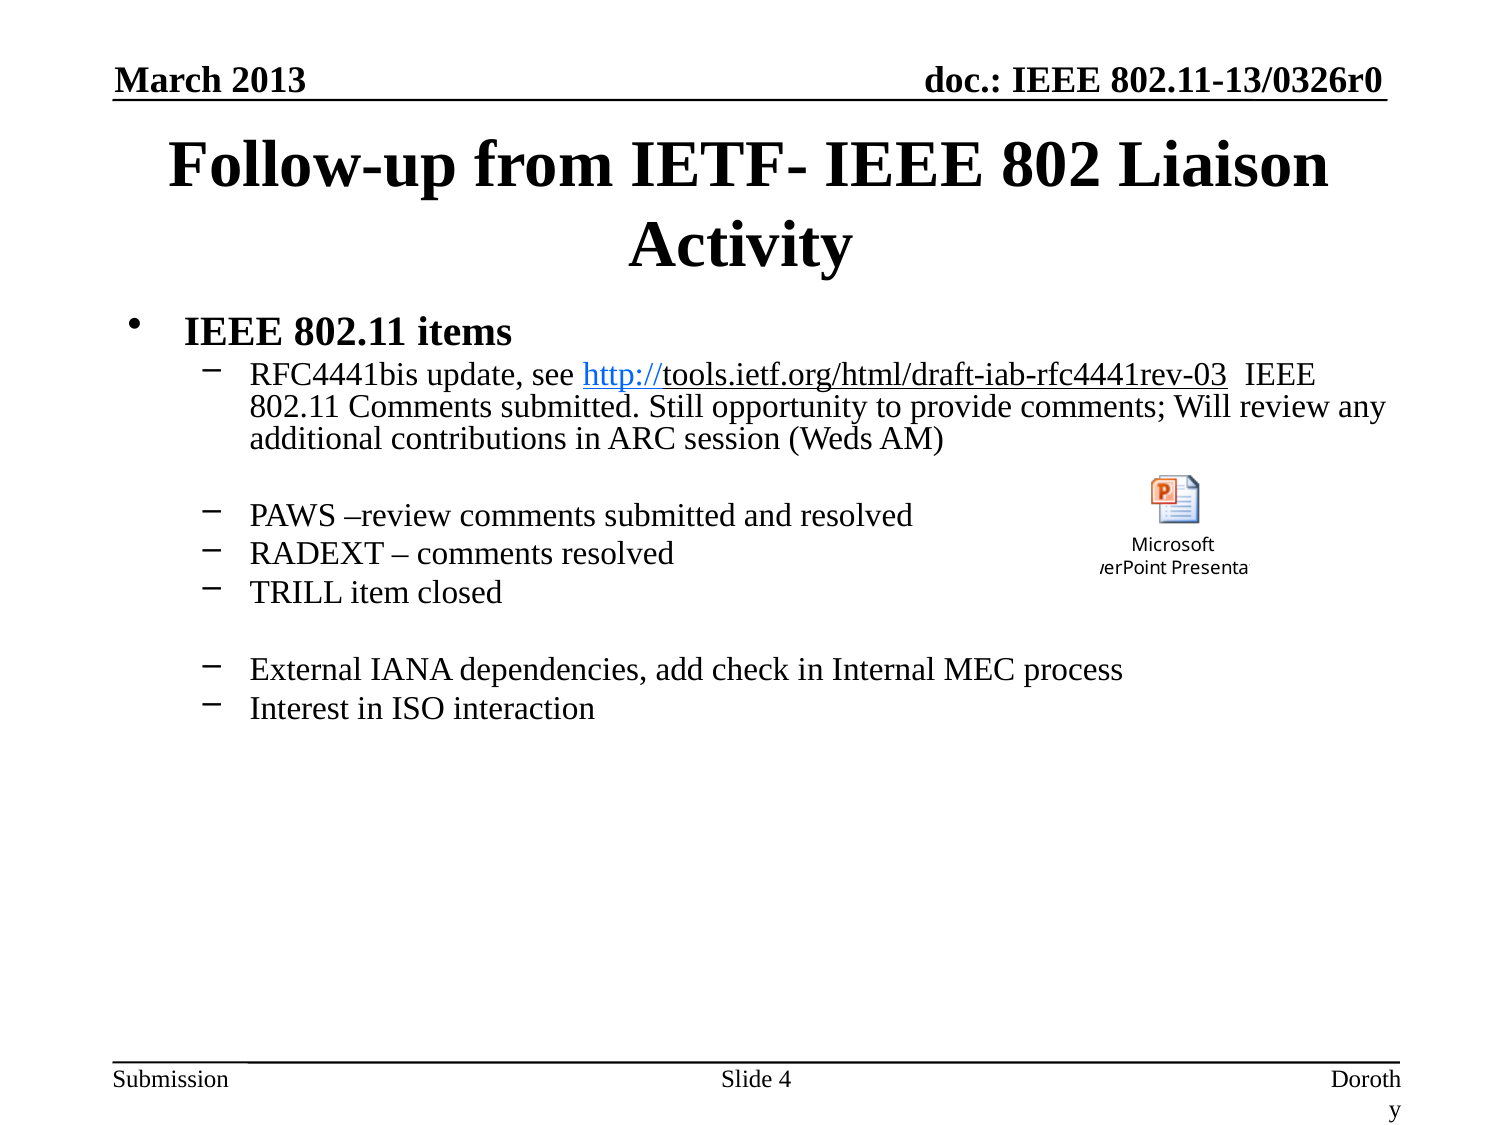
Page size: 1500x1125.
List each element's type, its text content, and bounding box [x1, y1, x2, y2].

footer Dorothy Stanley, Aruba Networks [1325, 1062, 1402, 1093]
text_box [1099, 474, 1251, 602]
slide_number Slide 4 [712, 1062, 800, 1093]
list IEEE 802.11 items RFC4441bis update, see http://tools.ietf.org/html/draft-iab-rfc4441rev-03 IEEE 802.11 Comments submitted. Still opportunity to provide comments; Will review any additional contributions in ARC session (Weds AM) PAWS –review comments submitted and resolved RADEXT – comments resolved TRILL item closed External IANA dependencies, add check in Internal MEC process Interest in ISO interaction [112, 275, 1425, 1025]
title Follow-up from IETF- IEEE 802 Liaison Activity [112, 112, 1388, 275]
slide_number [114, 54, 425, 100]
